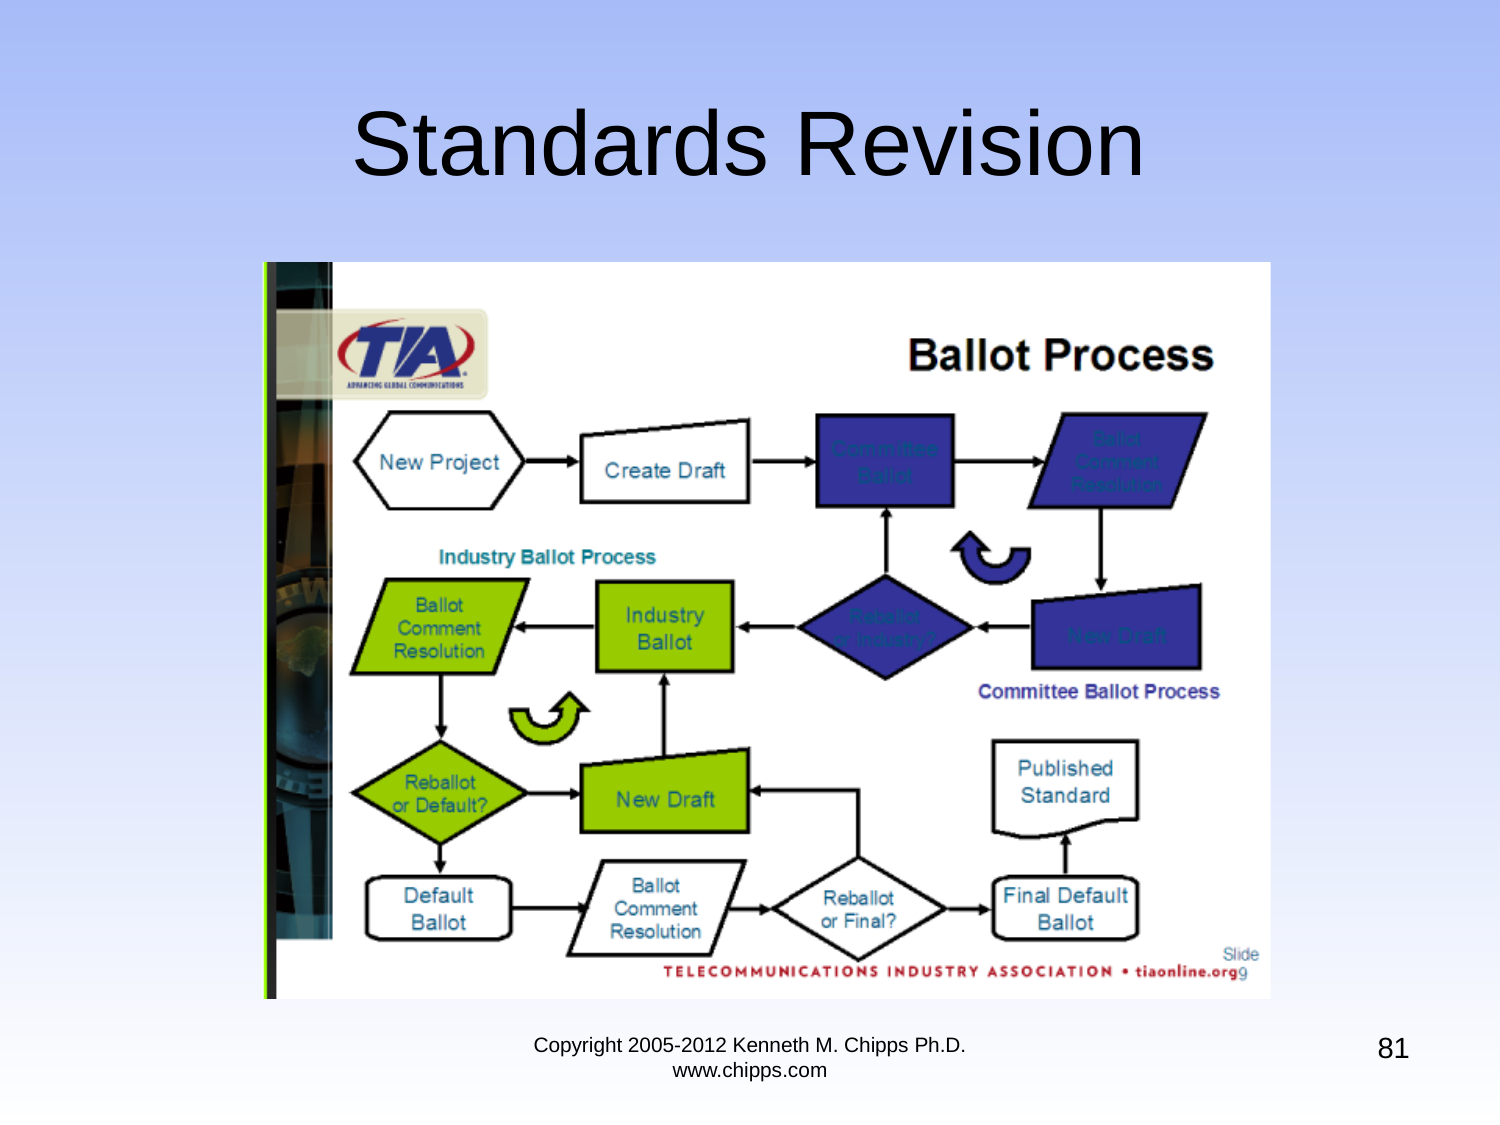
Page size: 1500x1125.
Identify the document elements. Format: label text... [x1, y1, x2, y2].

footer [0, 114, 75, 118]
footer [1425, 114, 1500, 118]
footer Copyright 2005-2012 Kenneth M. Chipps Ph.D. www.chipps.com [449, 1024, 1051, 1103]
picture [262, 262, 1271, 999]
slide_number 81 [1074, 1021, 1426, 1101]
title Standards Revision [75, 45, 1425, 233]
